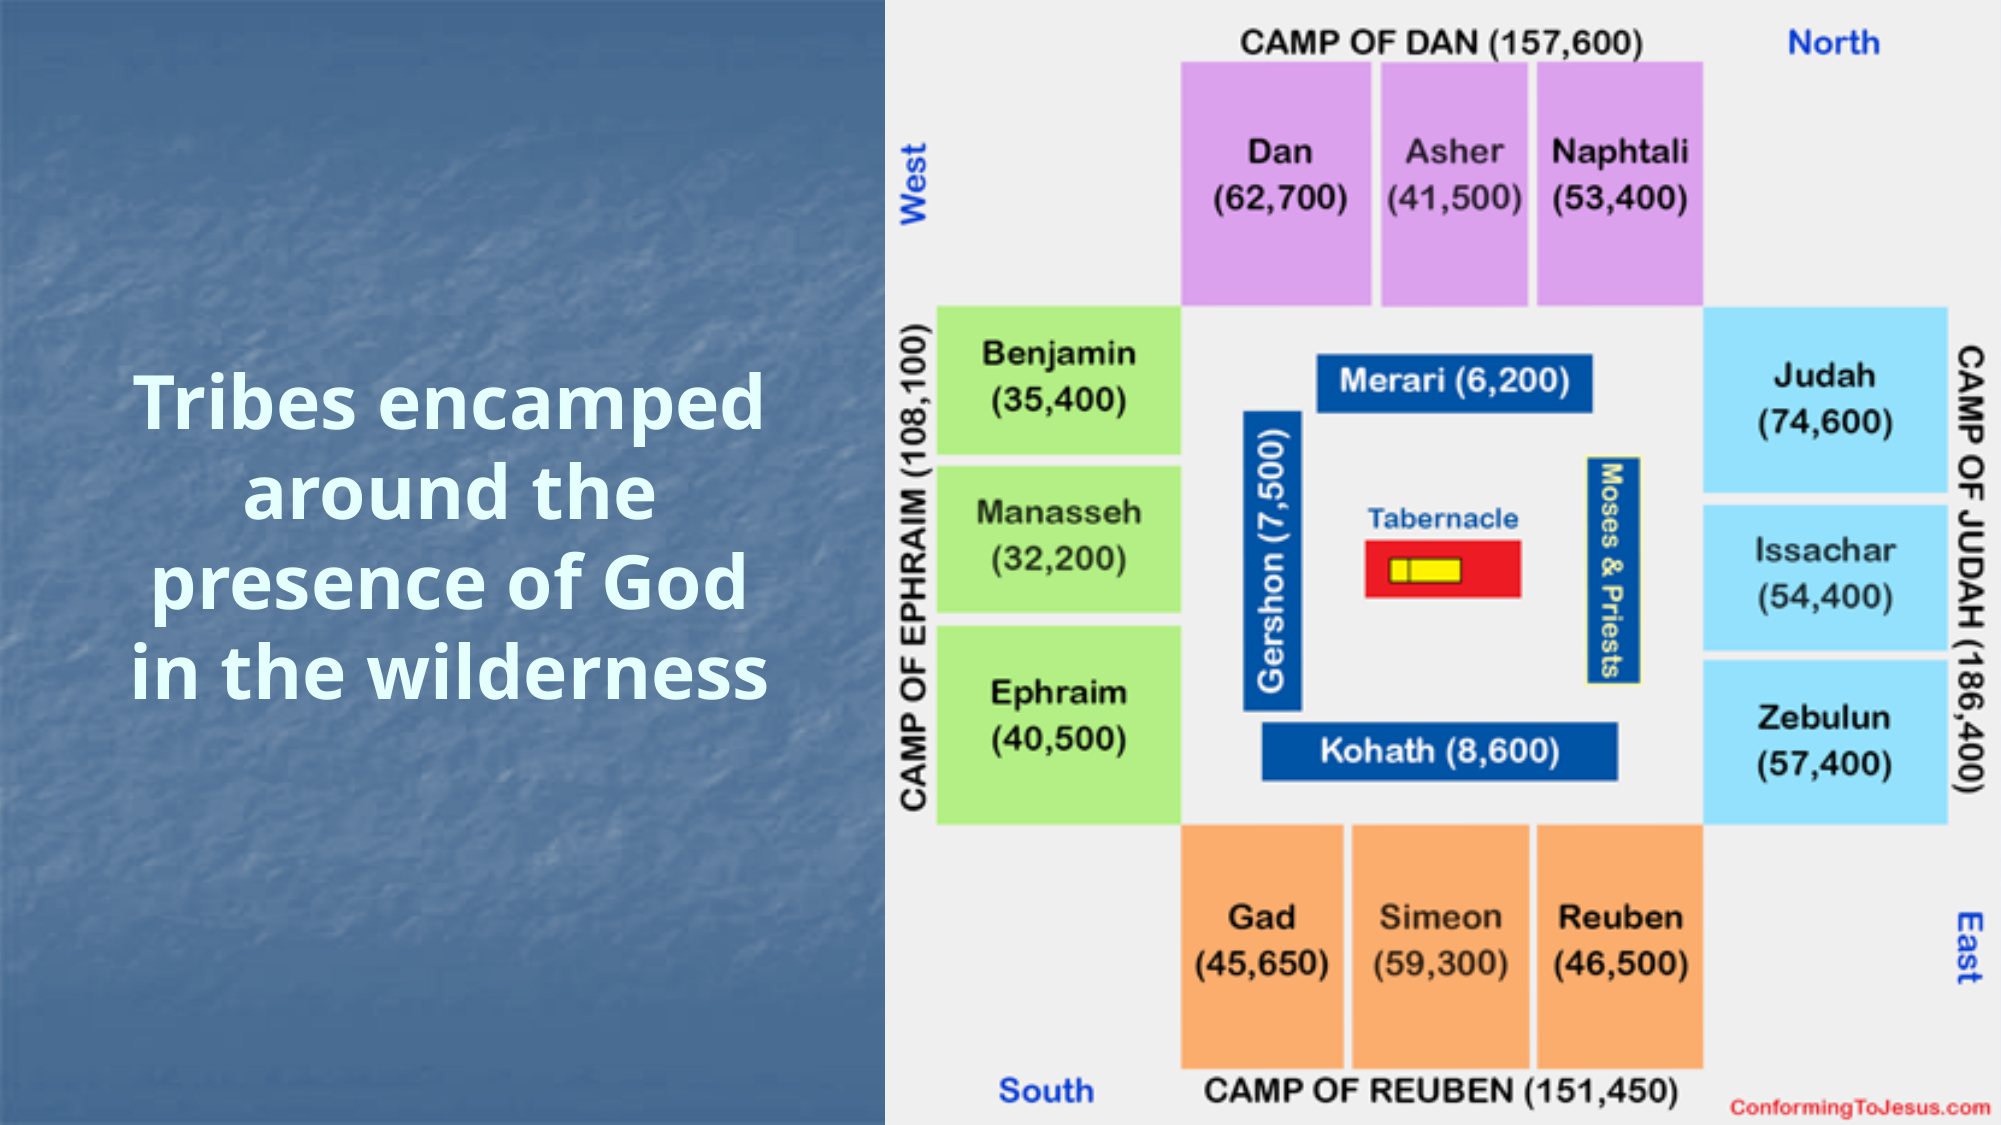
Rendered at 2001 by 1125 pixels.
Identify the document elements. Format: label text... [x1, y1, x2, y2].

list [885, 0, 2000, 1125]
title Tribes encamped around the presence of God in the wilderness [99, 62, 800, 1008]
